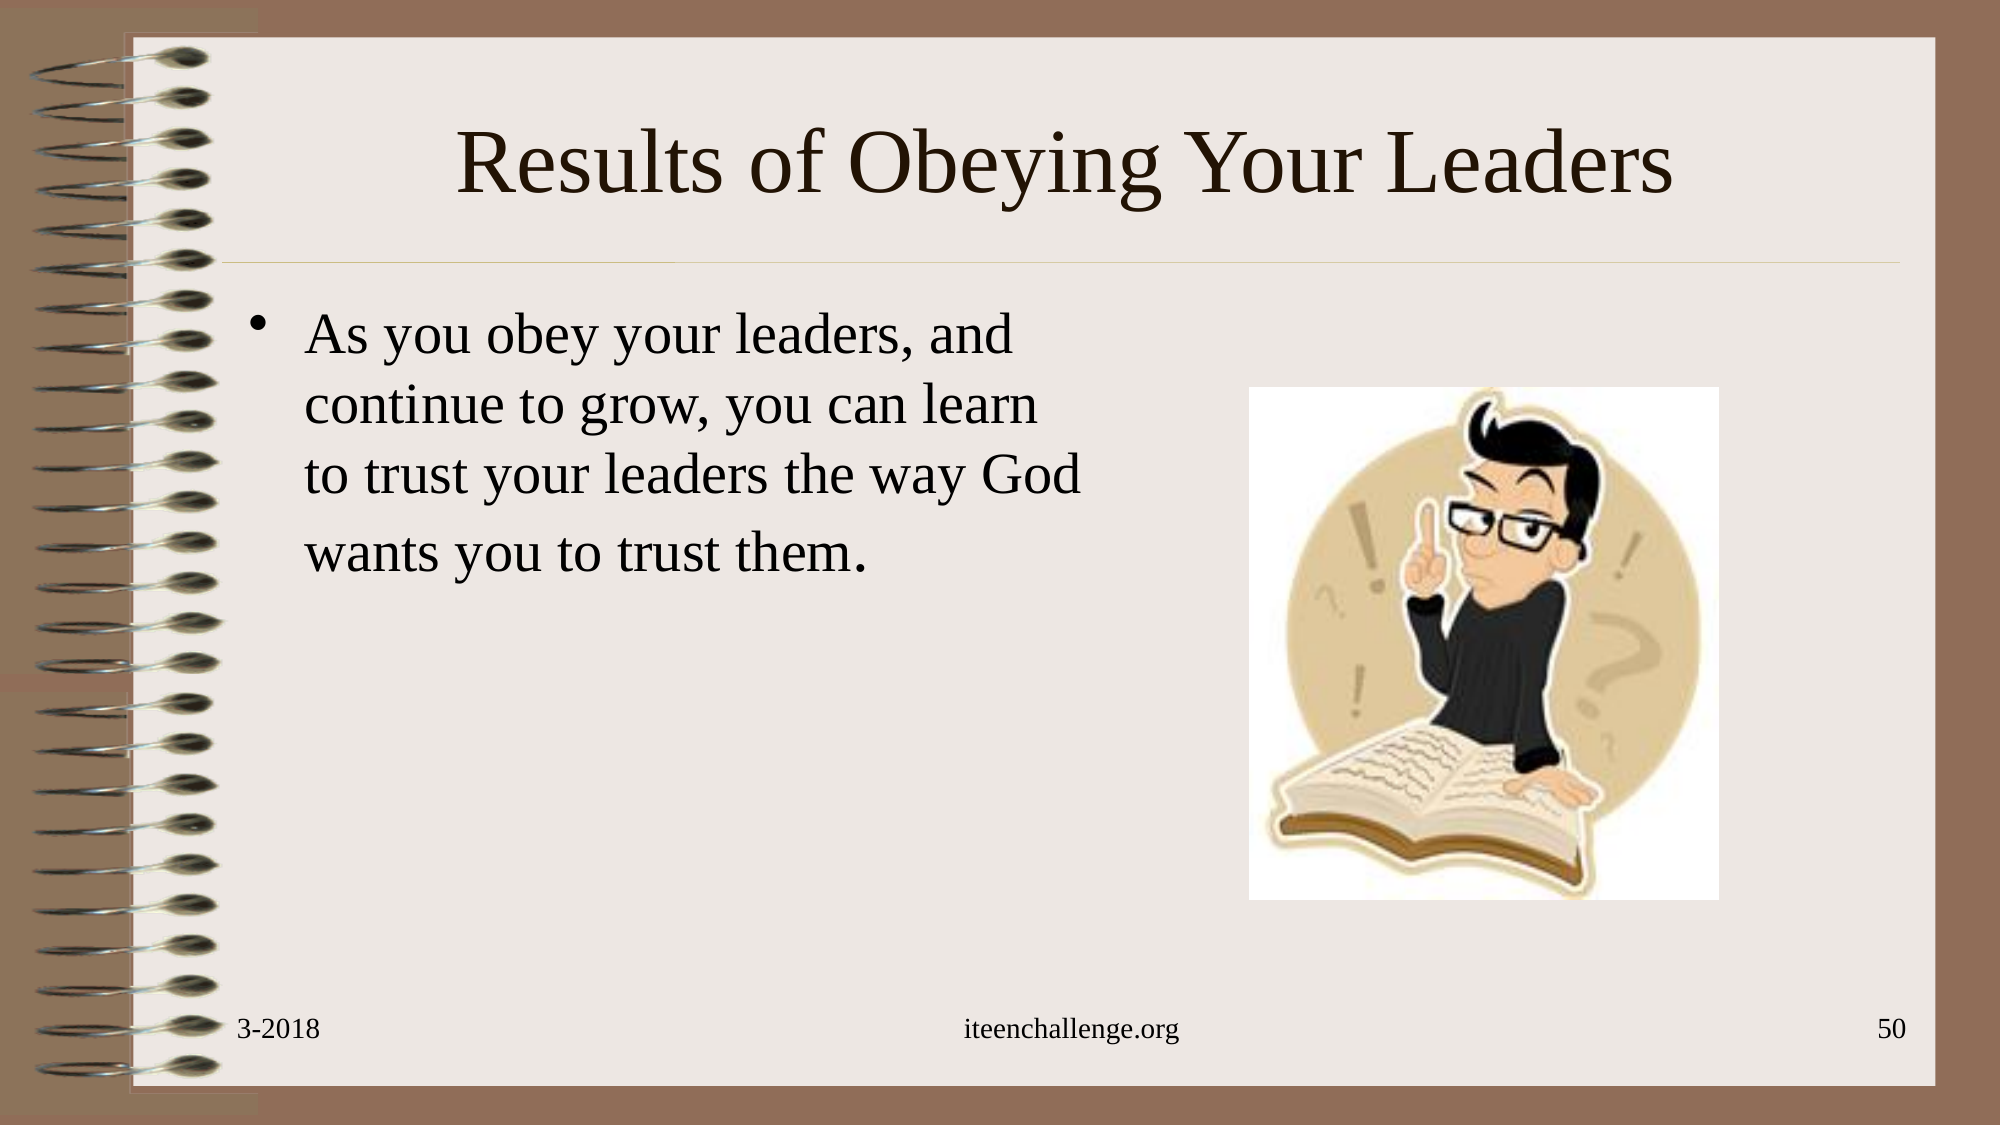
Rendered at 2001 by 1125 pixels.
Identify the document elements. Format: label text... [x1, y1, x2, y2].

slide_number 50 [1505, 1001, 1922, 1077]
list As you obey your leaders, and continue to grow, you can learn to trust your leaders the way God wants you to trust them. [233, 287, 1113, 963]
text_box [1248, 387, 1719, 901]
picture [0, 692, 259, 1115]
footer iteenchallenge.org [755, 1001, 1389, 1077]
slide_number 3-2018 [221, 1001, 639, 1077]
title Results of Obeying Your Leaders [233, 62, 1901, 251]
picture [0, 8, 259, 674]
